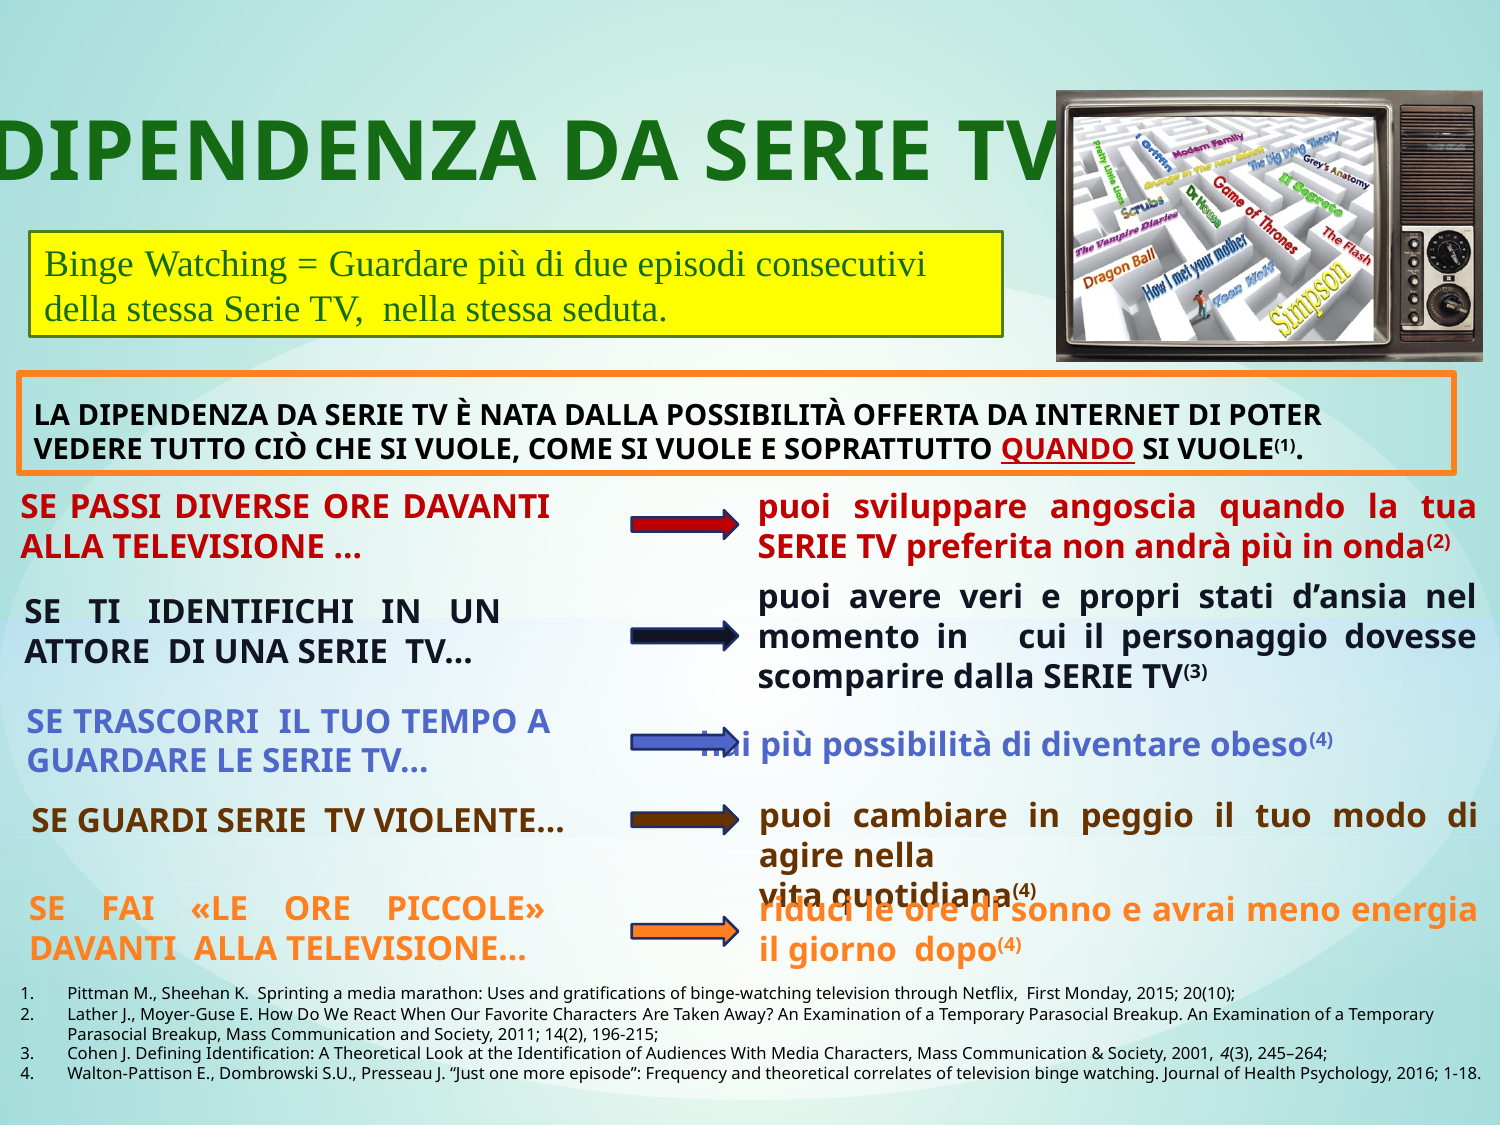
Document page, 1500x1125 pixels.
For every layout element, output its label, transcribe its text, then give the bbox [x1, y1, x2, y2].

text_box puoi cambiare in peggio il tuo modo di agire nella vita quotidiana(4) [744, 786, 1495, 881]
text_box SE TRASCORRI IL TUO TEMPO A GUARDARE LE SERIE TV… [11, 692, 566, 787]
text_box [630, 620, 740, 652]
text_box SE TI IDENTIFICHI IN UN ATTORE DI UNA SERIE TV… [9, 583, 517, 678]
text_box Binge Watching = Guardare più di due episodi consecutivi della stessa Serie TV, nella stessa seduta. [28, 230, 1004, 338]
text_box puoi avere veri e propri stati d’ansia nel momento in cui il personaggio dovesse scomparire dalla SERIE TV(3) [742, 567, 1493, 703]
text_box [630, 804, 740, 836]
text_box SE FAI «LE ORE PICCOLE» DAVANTI ALLA TELEVISIONE… [13, 879, 561, 975]
text_box riduci le ore di sonno e avrai meno energia il giorno dopo(4) [744, 881, 1495, 976]
text_box [630, 508, 740, 541]
picture [1056, 90, 1483, 362]
text_box DIPENDENZA DA SERIE TV [0, 90, 1054, 205]
text_box LA DIPENDENZA DA SERIE TV È NATA DALLA POSSIBILITÀ OFFERTA DA INTERNET DI POTER VEDERE TUTTO CIÒ CHE SI VUOLE, COME SI VUOLE E SOPRATTUTTO QUANDO SI VUOLE(1). [18, 373, 1454, 474]
text_box puoi sviluppare angoscia quando la tua SERIE TV preferita non andrà più in onda(2) [742, 478, 1493, 567]
text_box hai più possibilità di diventare obeso(4) [676, 716, 1349, 771]
text_box SE PASSI DIVERSE ORE DAVANTI ALLA TELEVISIONE ... [5, 478, 566, 573]
text_box [630, 726, 740, 758]
text_box SE GUARDI SERIE TV VIOLENTE… [16, 792, 581, 847]
text_box [630, 915, 740, 947]
text_box Pittman M., Sheehan K. Sprinting a media marathon: Uses and gratifications of binge-watching television through Netflix, First Monday, 2015; 20(10); Lather J., Moyer-Guse E. How Do We React When Our Favorite Characters Are Taken Away? An Examination of a Temporary Parasocial Breakup. An Examination of a Temporary Parasocial Breakup, Mass Communication and Society, 2011; 14(2), 196-215; Cohen J. Defining Identification: A Theoretical Look at the Identification of Audiences With Media Characters, Mass Communication & Society, 2001, 4(3), 245–264; Walton-Pattison E., Dombrowski S.U., Presseau J. “Just one more episode”: Frequency and theoretical correlates of television binge watching. Journal of Health Psychology, 2016; 1-18. [5, 976, 1500, 1091]
